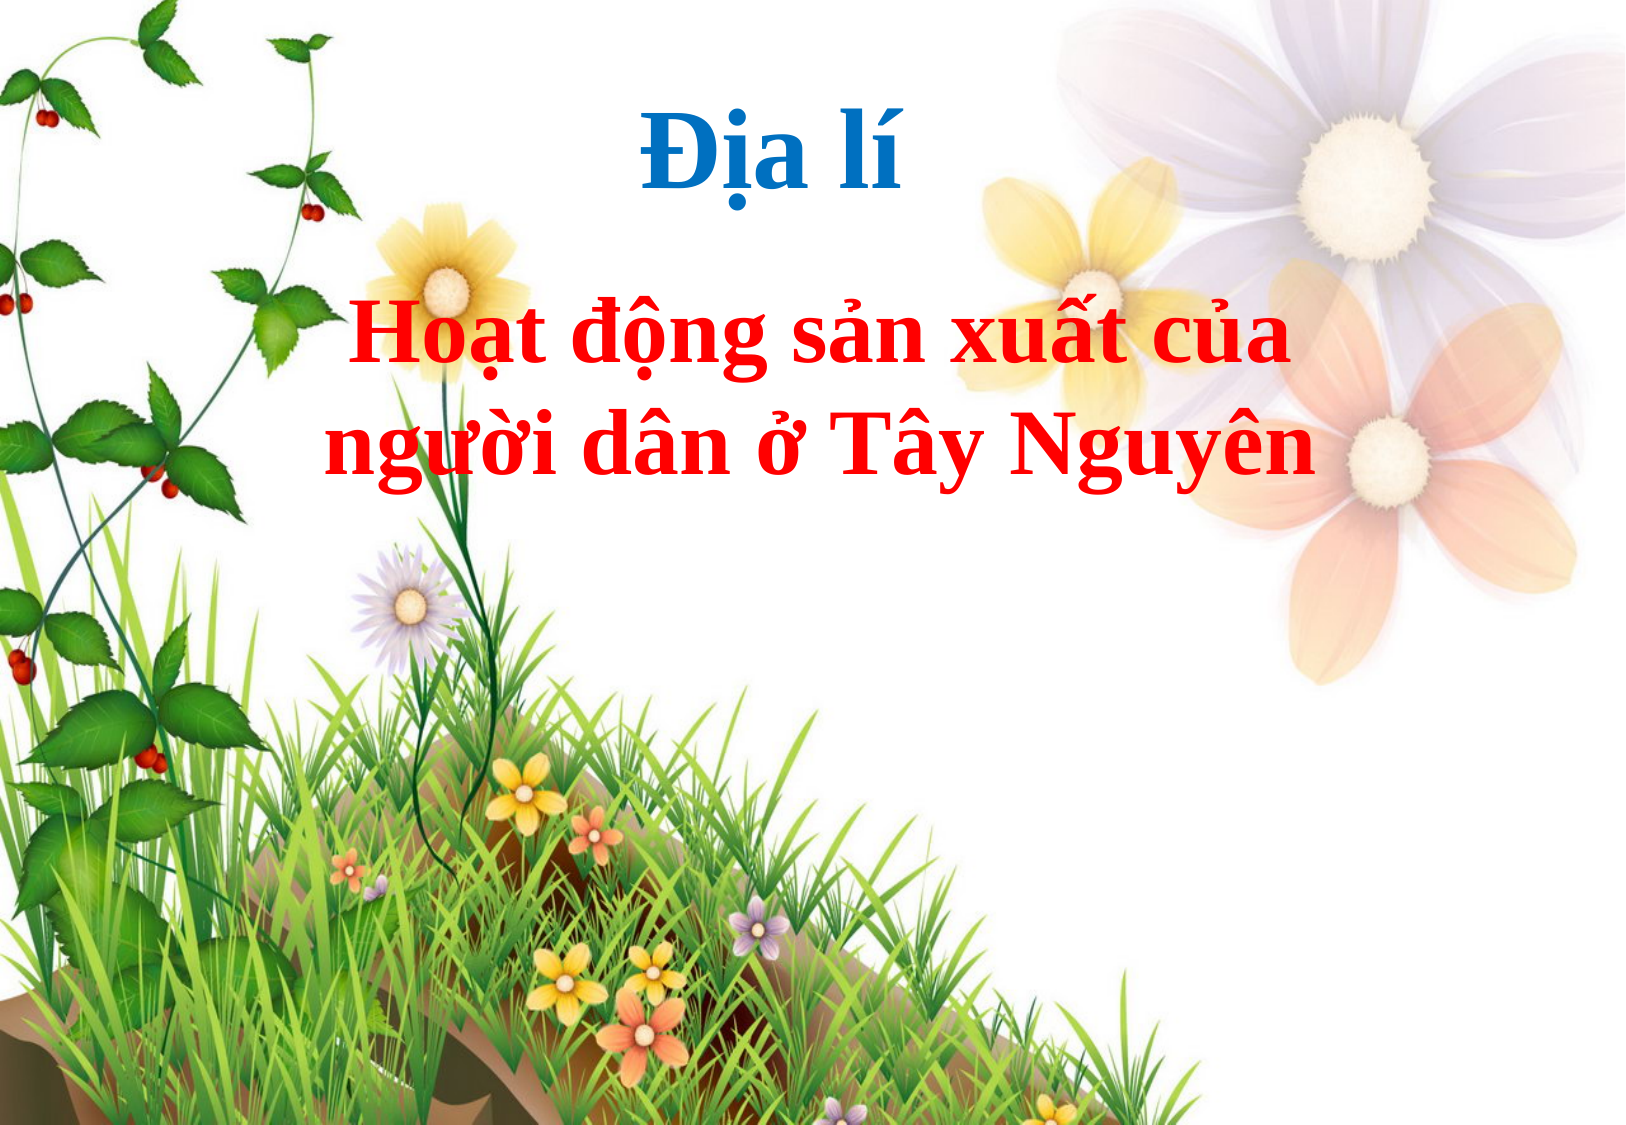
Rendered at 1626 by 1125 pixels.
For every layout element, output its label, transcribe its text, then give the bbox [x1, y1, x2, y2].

picture [0, 0, 1626, 1125]
text_box Địa lí [623, 66, 918, 219]
text_box Hoạt động sản xuất của người dân ở Tây Nguyên [308, 261, 1333, 501]
